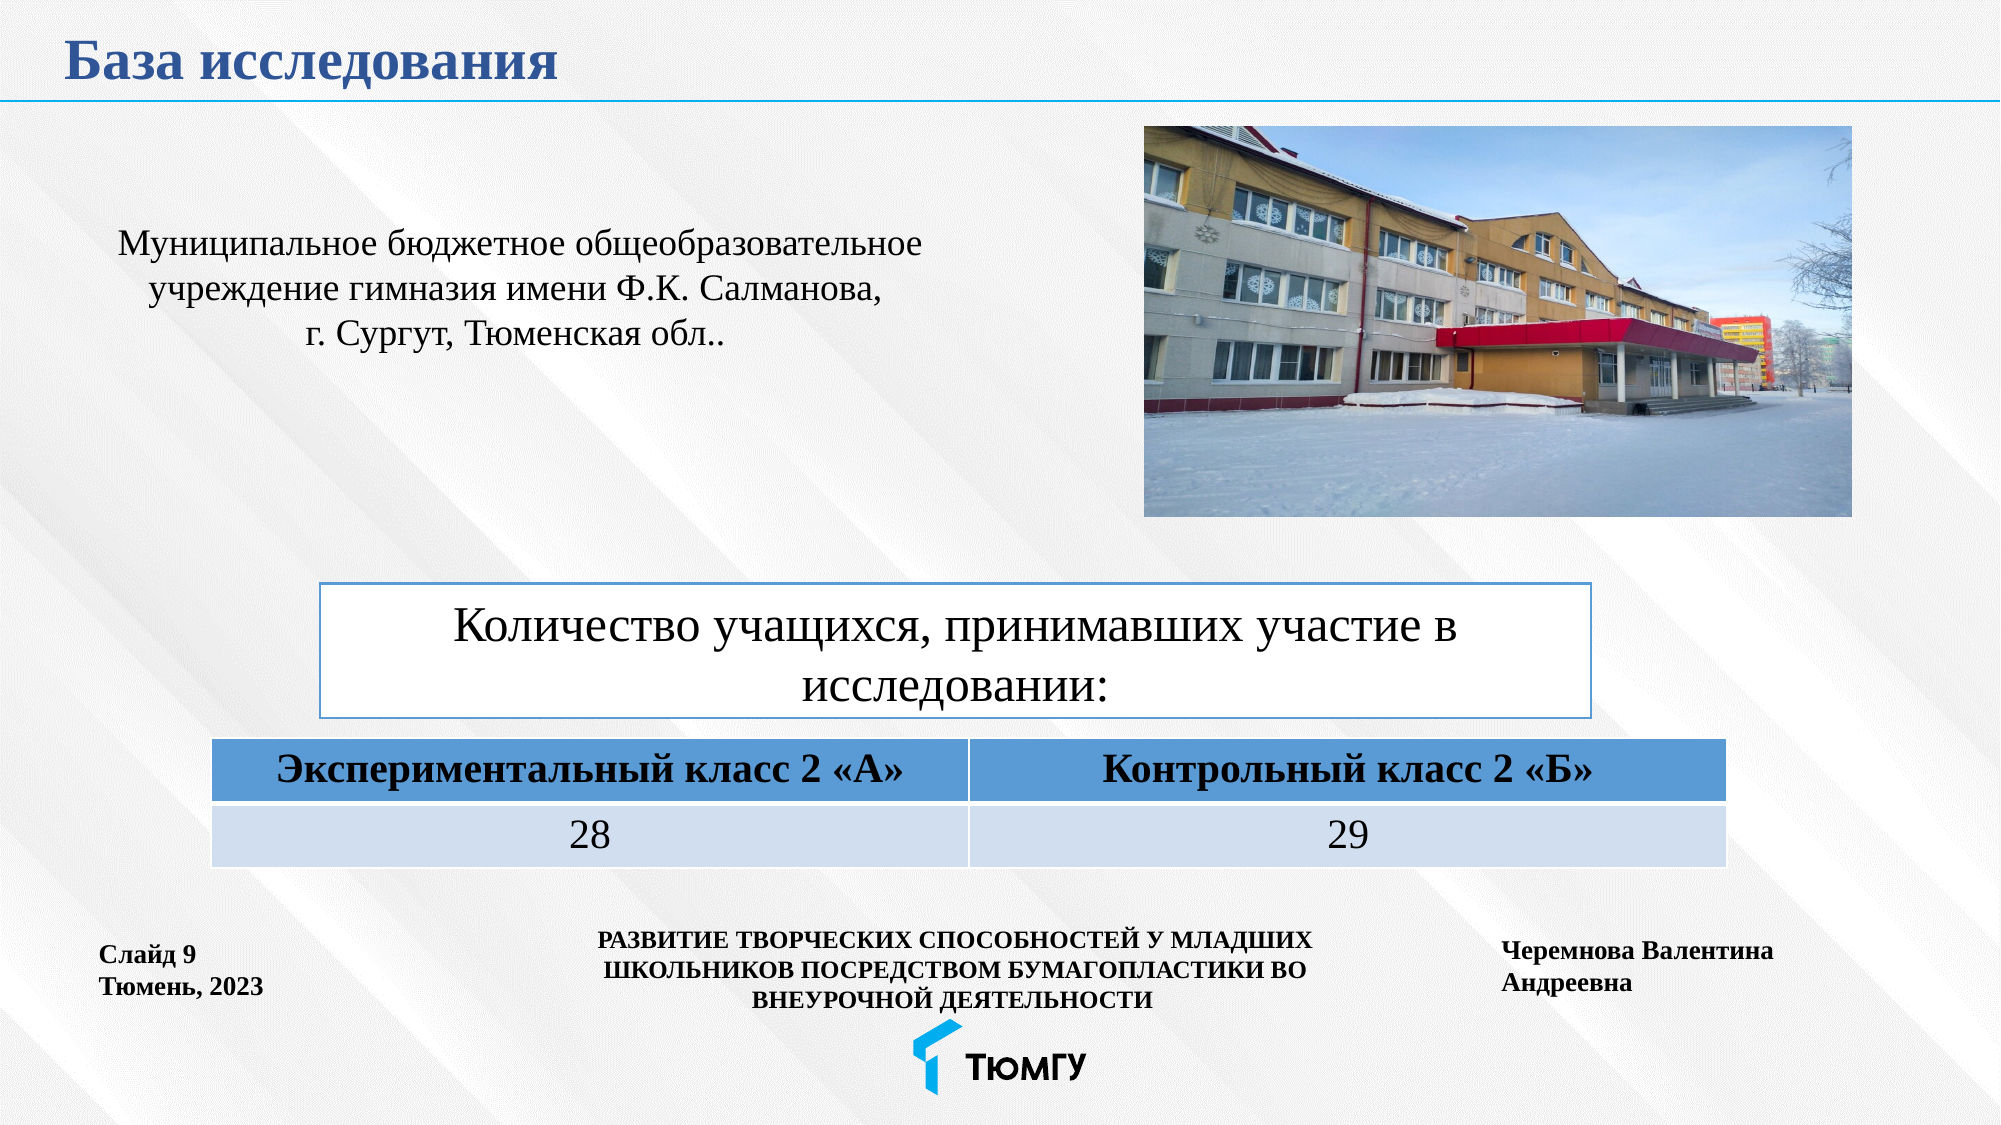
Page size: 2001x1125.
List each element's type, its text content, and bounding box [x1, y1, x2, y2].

text_box Развитие творческих способностей у младших школьников посредством бумагопластики во внеурочной деятельности [529, 916, 1383, 1021]
table_cell 28 [212, 806, 968, 867]
text_box Муниципальное бюджетное общеобразовательное учреждение гимназия имени Ф.К. Салманова, г. Сургут, Тюменская обл.. [85, 210, 956, 361]
text_box База исследования [49, 21, 1252, 60]
table_cell 29 [970, 806, 1726, 867]
picture [0, 103, 2001, 1125]
table_header Контрольный класс 2 «Б» [970, 739, 1726, 801]
table_header Экспериментальный класс 2 «А» [212, 739, 968, 801]
text_box Слайд 9 Тюмень, 2023 [85, 929, 401, 1005]
picture [0, 0, 2001, 99]
text_box Количество учащихся, принимавших участие в исследовании: [319, 582, 1592, 719]
text_box Черемнова Валентина Андреевна [1487, 925, 1804, 1001]
